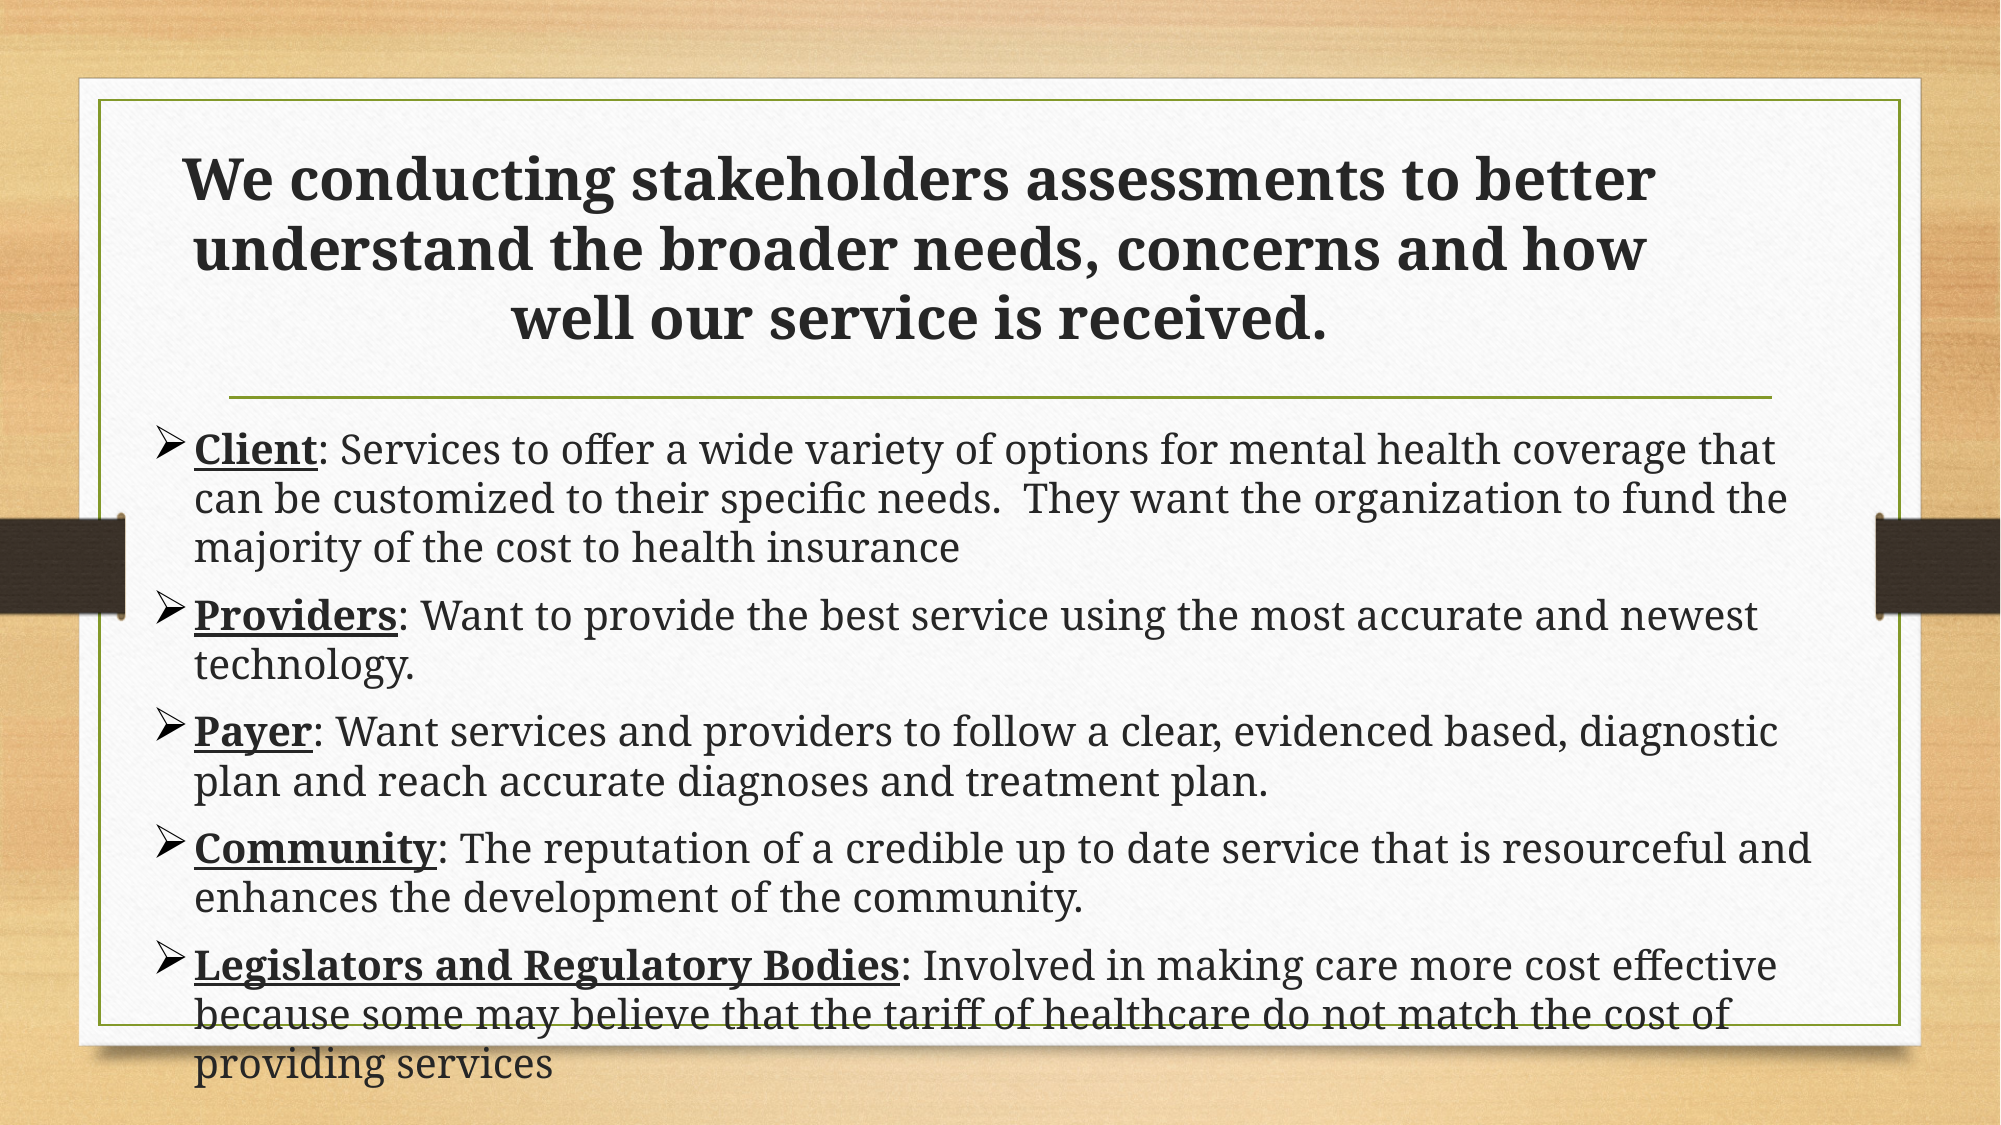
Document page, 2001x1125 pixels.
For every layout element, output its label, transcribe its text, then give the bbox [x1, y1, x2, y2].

list Client: Services to offer a wide variety of options for mental health coverage that can be customized to their specific needs. They want the organization to fund the majority of the cost to health insurance Providers: Want to provide the best service using the most accurate and newest technology. Payer: Want services and providers to follow a clear, evidenced based, diagnostic plan and reach accurate diagnoses and treatment plan. Community: The reputation of a credible up to date service that is resourceful and enhances the development of the community. Legislators and Regulatory Bodies: Involved in making care more cost effective because some may believe that the tariff of healthcare do not match the cost of providing services [137, 415, 1863, 1097]
title We conducting stakeholders assessments to better understand the broader needs, concerns and how well our service is received. [137, 134, 1703, 360]
picture [0, 0, 2001, 1125]
